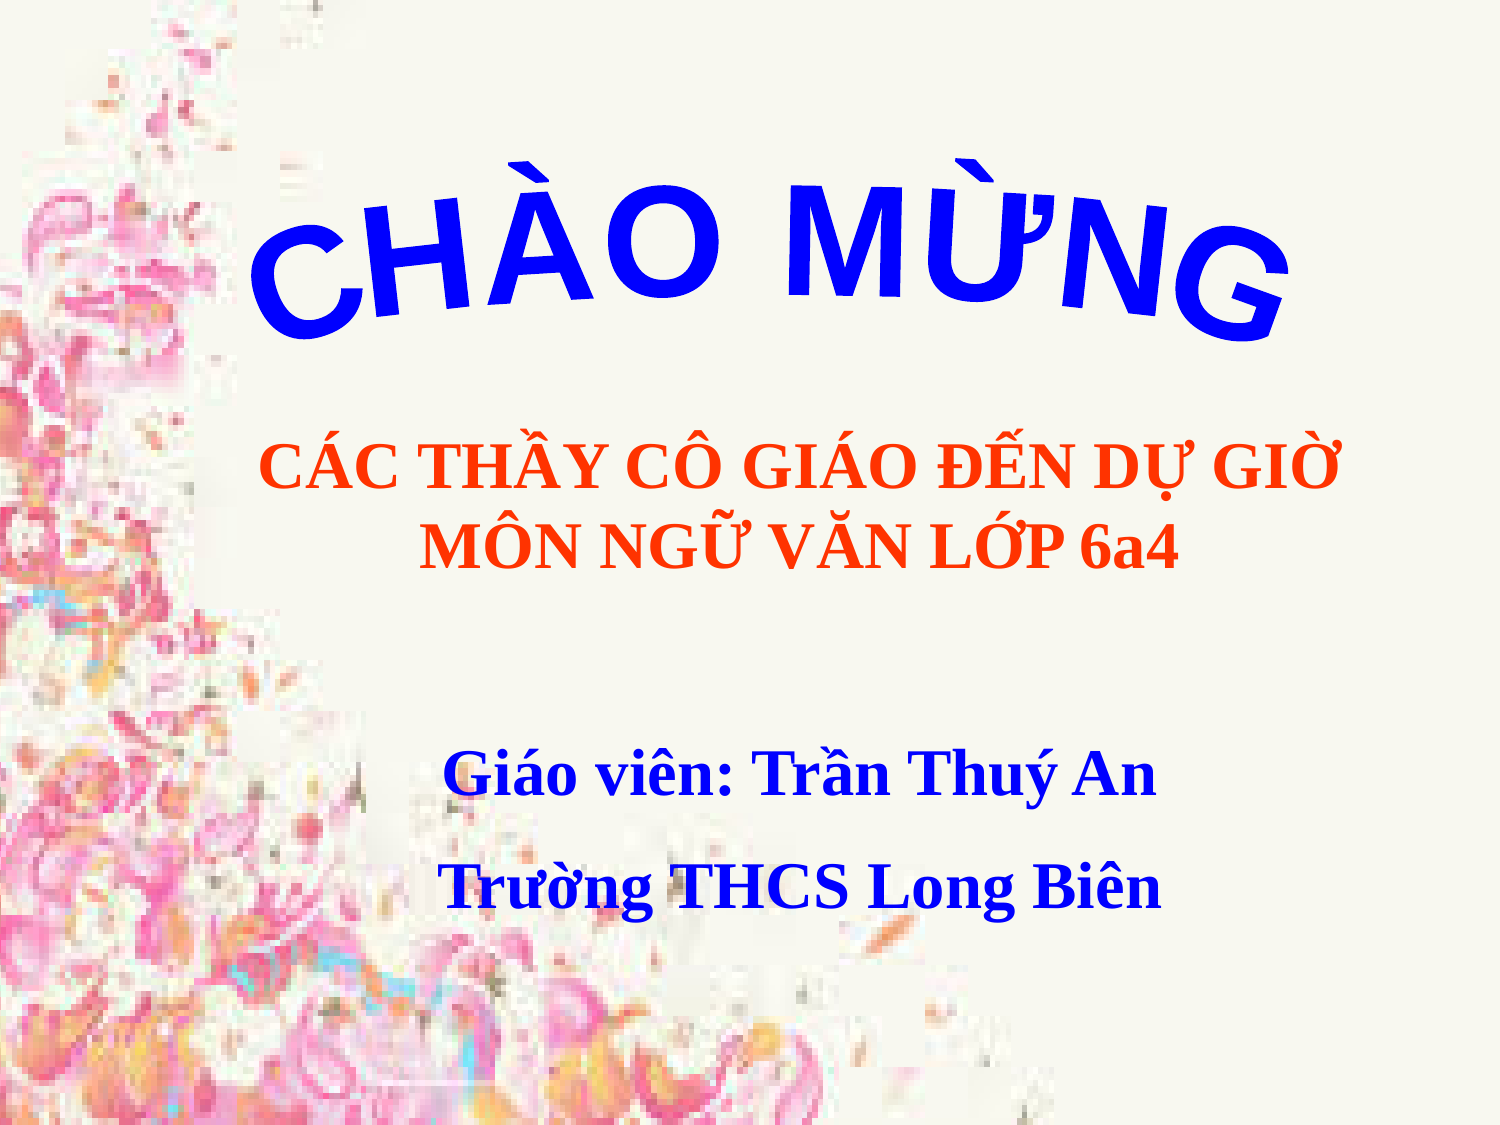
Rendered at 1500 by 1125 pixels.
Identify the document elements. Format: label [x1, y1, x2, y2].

list [0, 0, 1500, 1125]
